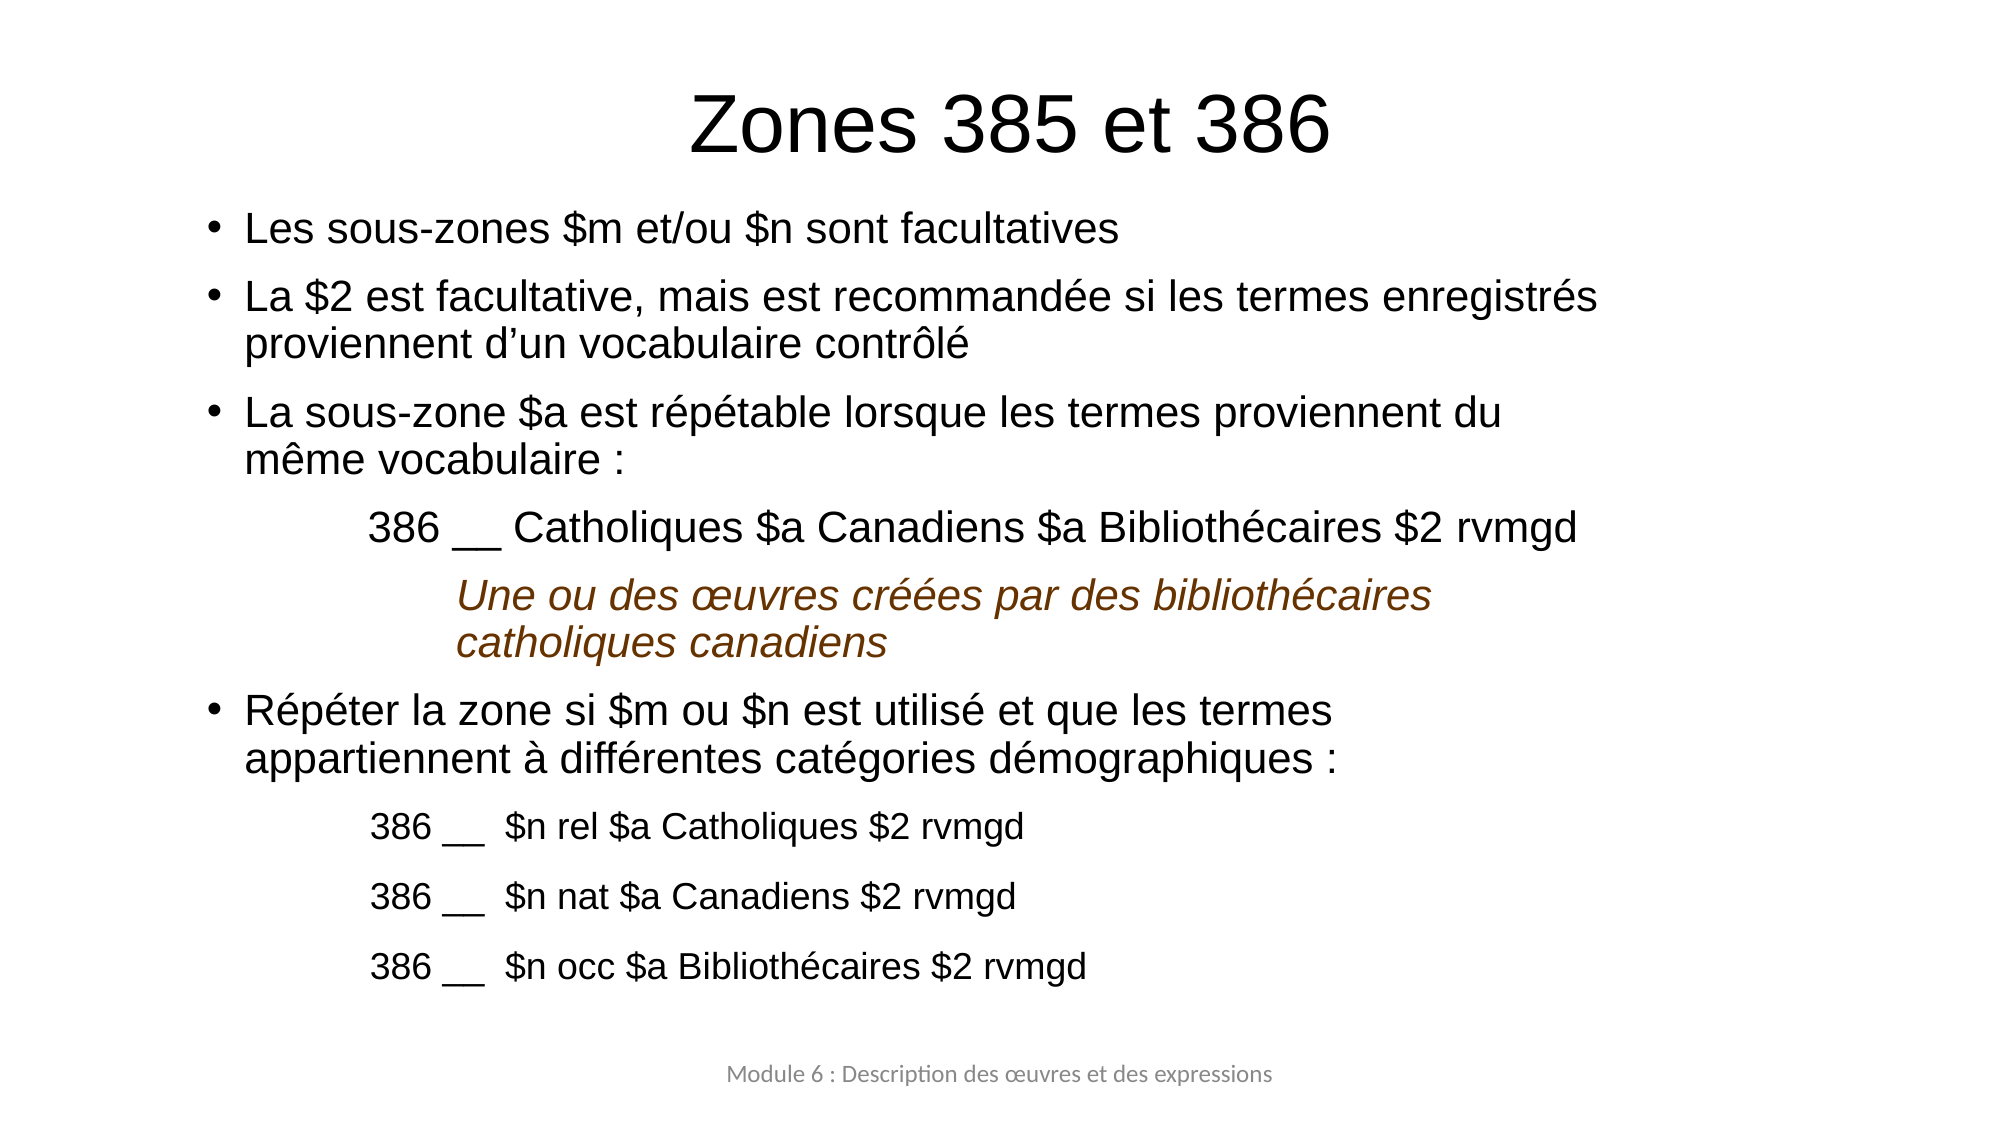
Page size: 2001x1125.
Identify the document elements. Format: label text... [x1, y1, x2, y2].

footer Module 6 : Description des œuvres et des expressions [662, 1042, 1338, 1103]
list Les sous-zones $m et/ou $n sont facultatives La $2 est facultative, mais est recommandée si les termes enregistrés proviennent d’un vocabulaire contrôlé La sous-zone $a est répétable lorsque les termes proviennent du même vocabulaire : 386 __ Catholiques $a Canadiens $a Bibliothécaires $2 rvmgd Une ou des œuvres créées par des bibliothécaires catholiques canadiens Répéter la zone si $m ou $n est utilisé et que les termes appartiennent à différentes catégories démographiques : 386 __ $n rel $a Catholiques $2 rvmgd 386 __ $n nat $a Canadiens $2 rvmgd 386 __ $n occ $a Bibliothécaires $2 rvmgd [191, 198, 1624, 1044]
title Zones 385 et 386 [137, 77, 1863, 174]
